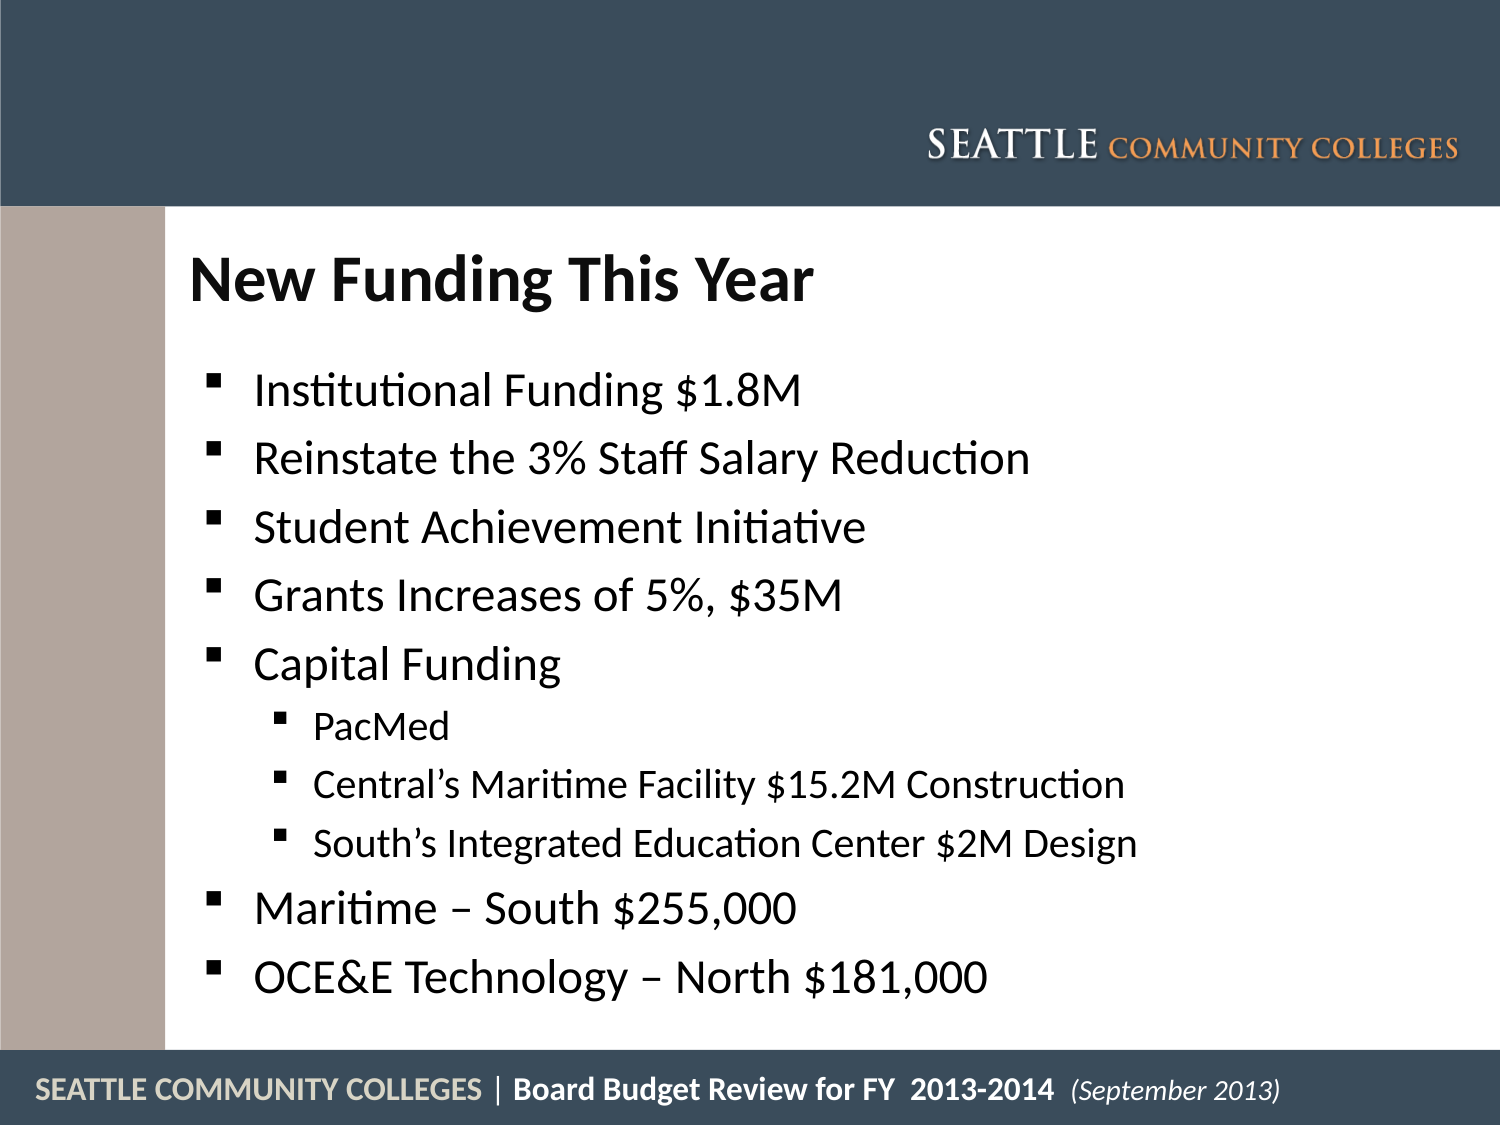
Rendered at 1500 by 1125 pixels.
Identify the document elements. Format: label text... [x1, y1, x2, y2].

picture [924, 124, 1464, 166]
list Institutional Funding $1.8M Reinstate the 3% Staff Salary Reduction Student Achievement Initiative Grants Increases of 5%, $35M Capital Funding PacMed Central’s Maritime Facility $15.2M Construction South’s Integrated Education Center $2M Design Maritime – South $255,000 OCE&E Technology – North $181,000 [187, 350, 1388, 1013]
title New Funding This Year [174, 187, 1413, 363]
